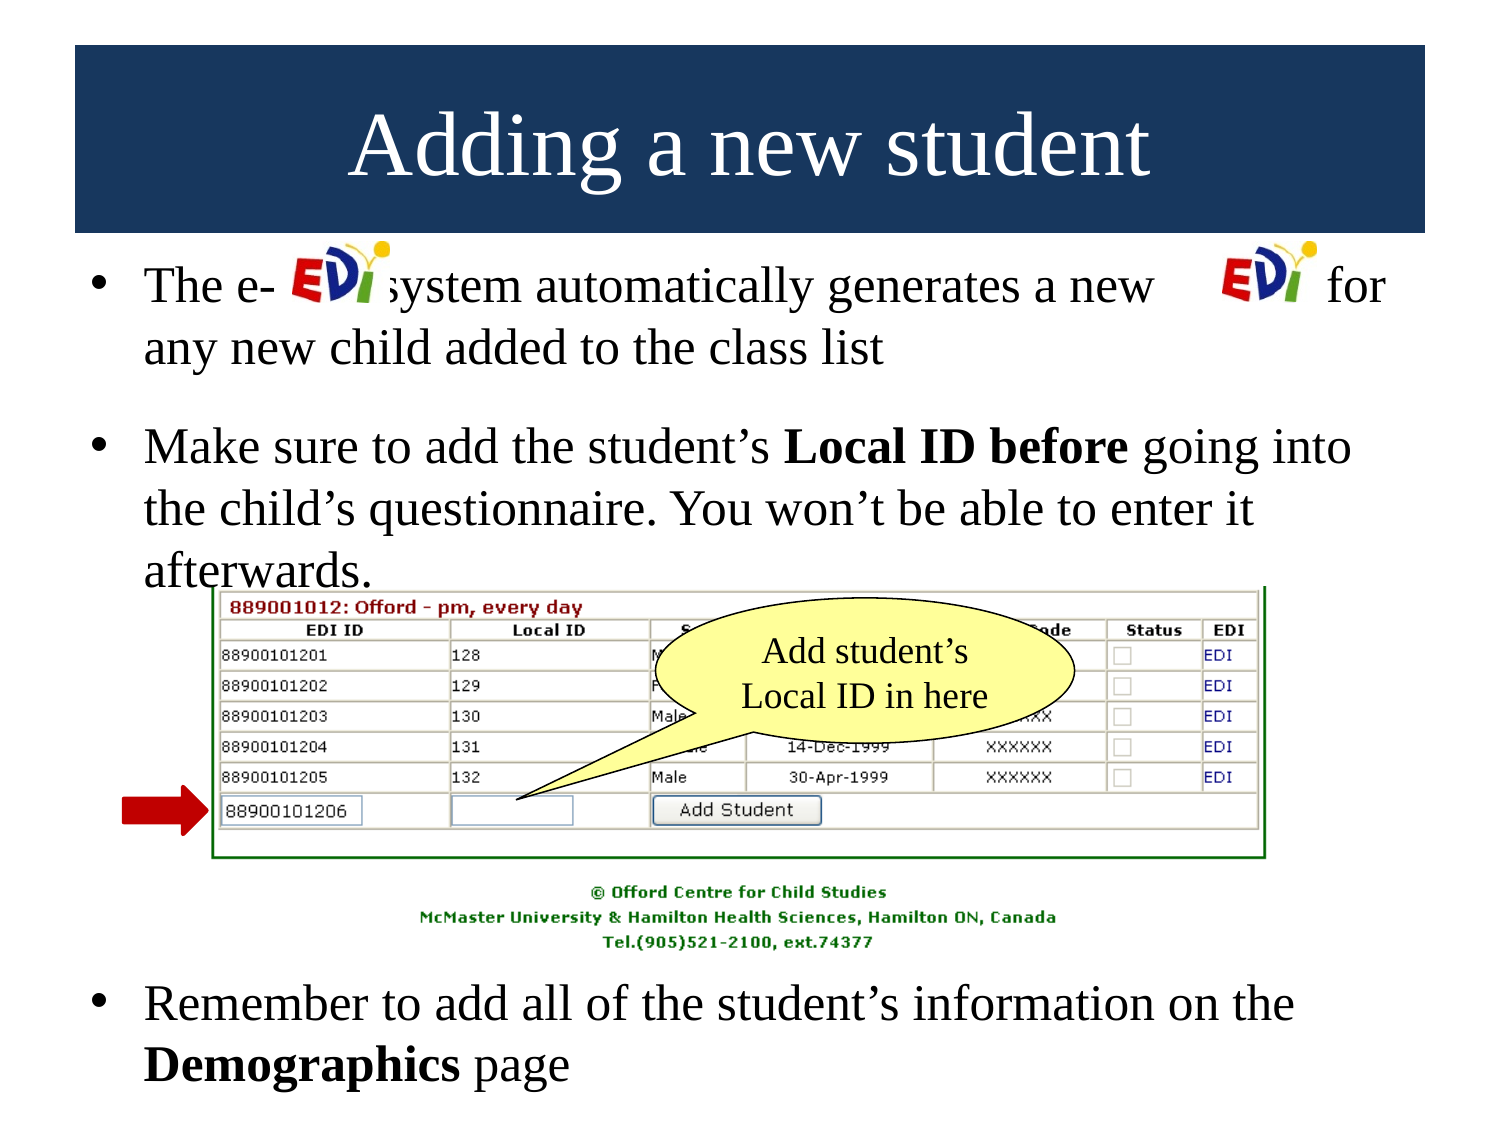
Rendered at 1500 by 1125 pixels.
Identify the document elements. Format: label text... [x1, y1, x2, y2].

picture [1222, 241, 1318, 302]
picture [206, 585, 1294, 966]
list The e- system automatically generates a new ID for any new child added to the class list Make sure to add the student’s Local ID before going into the child’s questionnaire. You won’t be able to enter it afterwards. Remember to add all of the student’s information on the Demographics page [75, 243, 1425, 1106]
title Adding a new student [75, 45, 1425, 233]
text_box [121, 784, 201, 837]
picture [292, 241, 390, 303]
